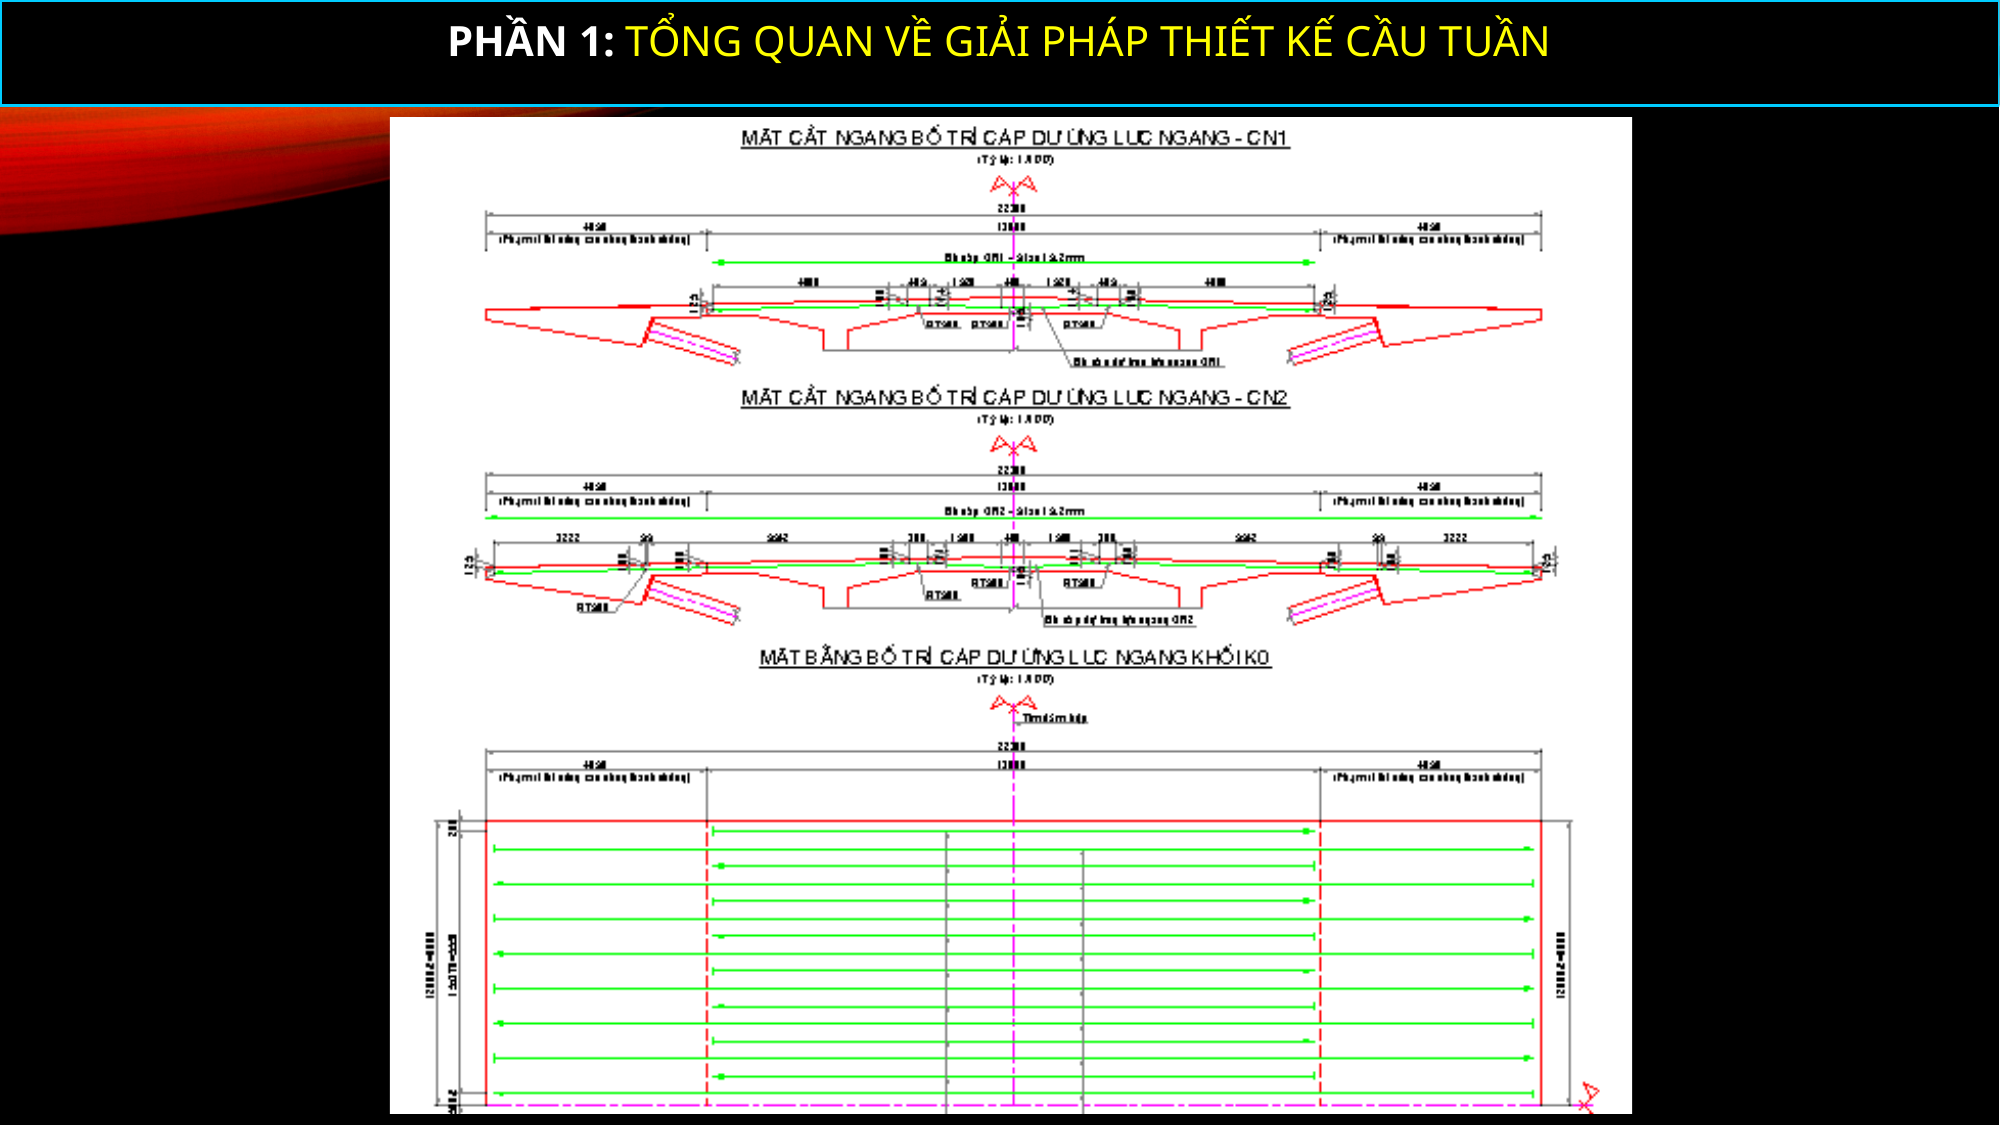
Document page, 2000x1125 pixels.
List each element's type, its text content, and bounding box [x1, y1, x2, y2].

text_box PHẦN 1: TỔNG QUAN VỀ GIẢI PHÁP THIẾT KẾ CẦU TUẦN [0, 0, 2000, 106]
picture [0, 108, 2000, 1114]
